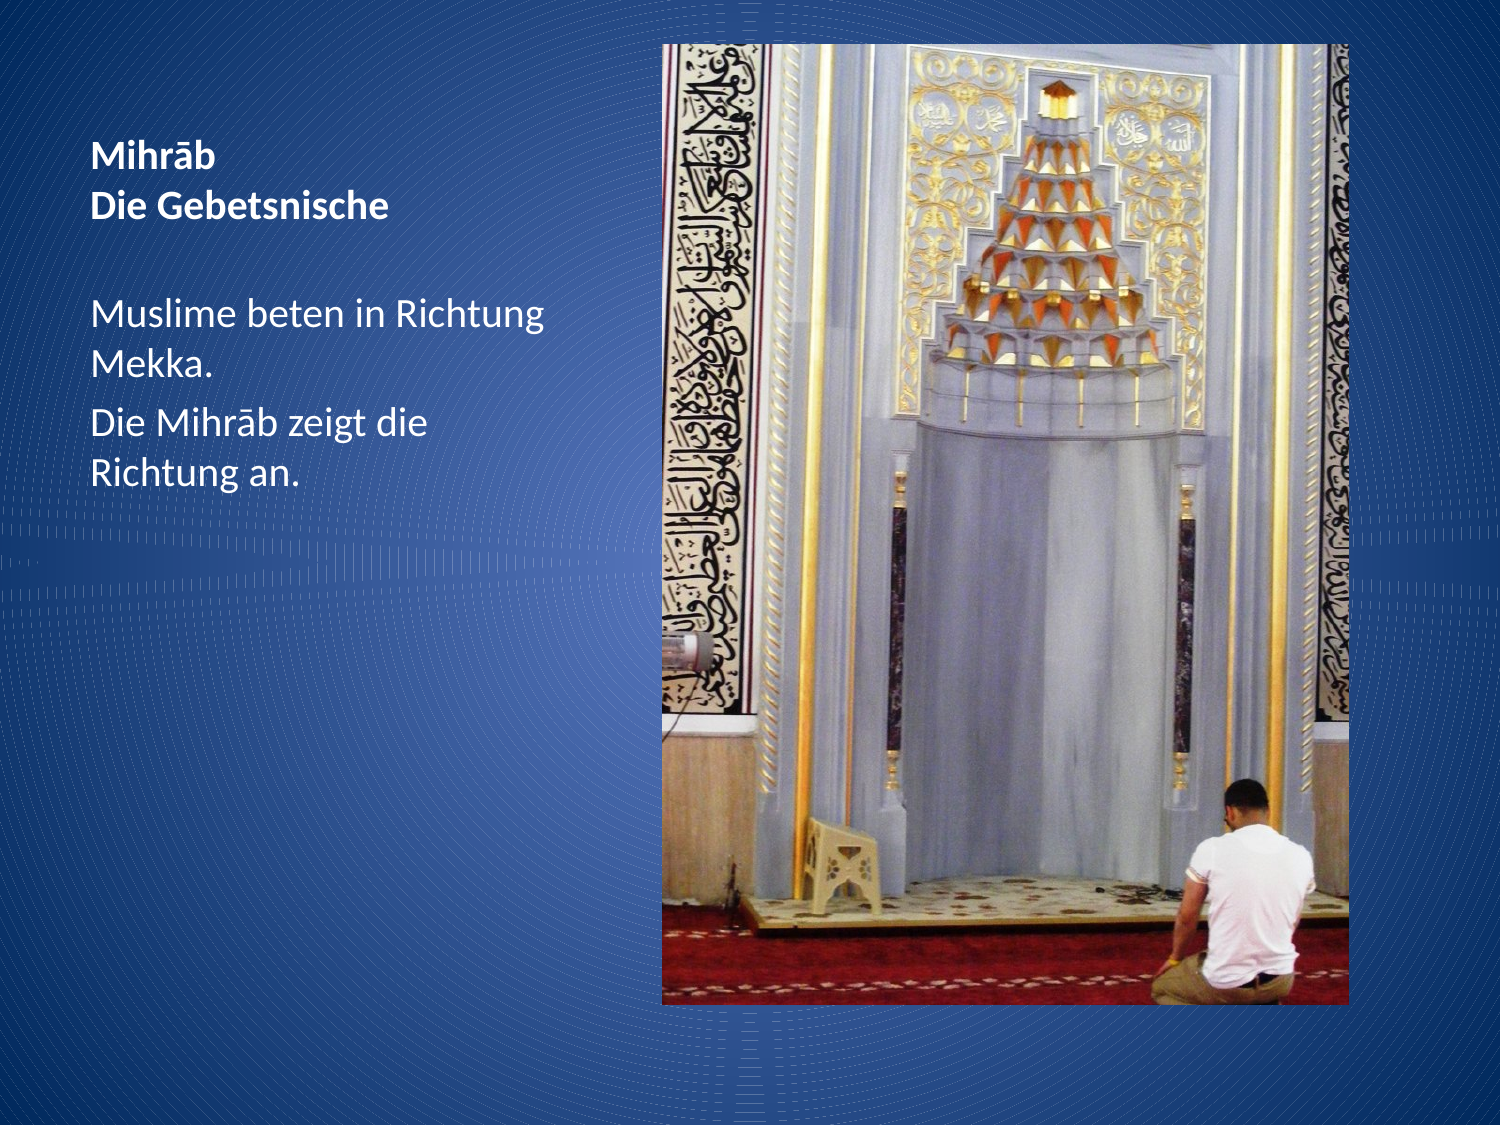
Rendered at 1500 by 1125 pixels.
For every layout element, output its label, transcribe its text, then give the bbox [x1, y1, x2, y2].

title Mihrāb Die Gebetsnische [75, 44, 569, 235]
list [662, 44, 1350, 1006]
list Muslime beten in Richtung Mekka. Die Mihrāb zeigt die Richtung an. [75, 235, 569, 1005]
